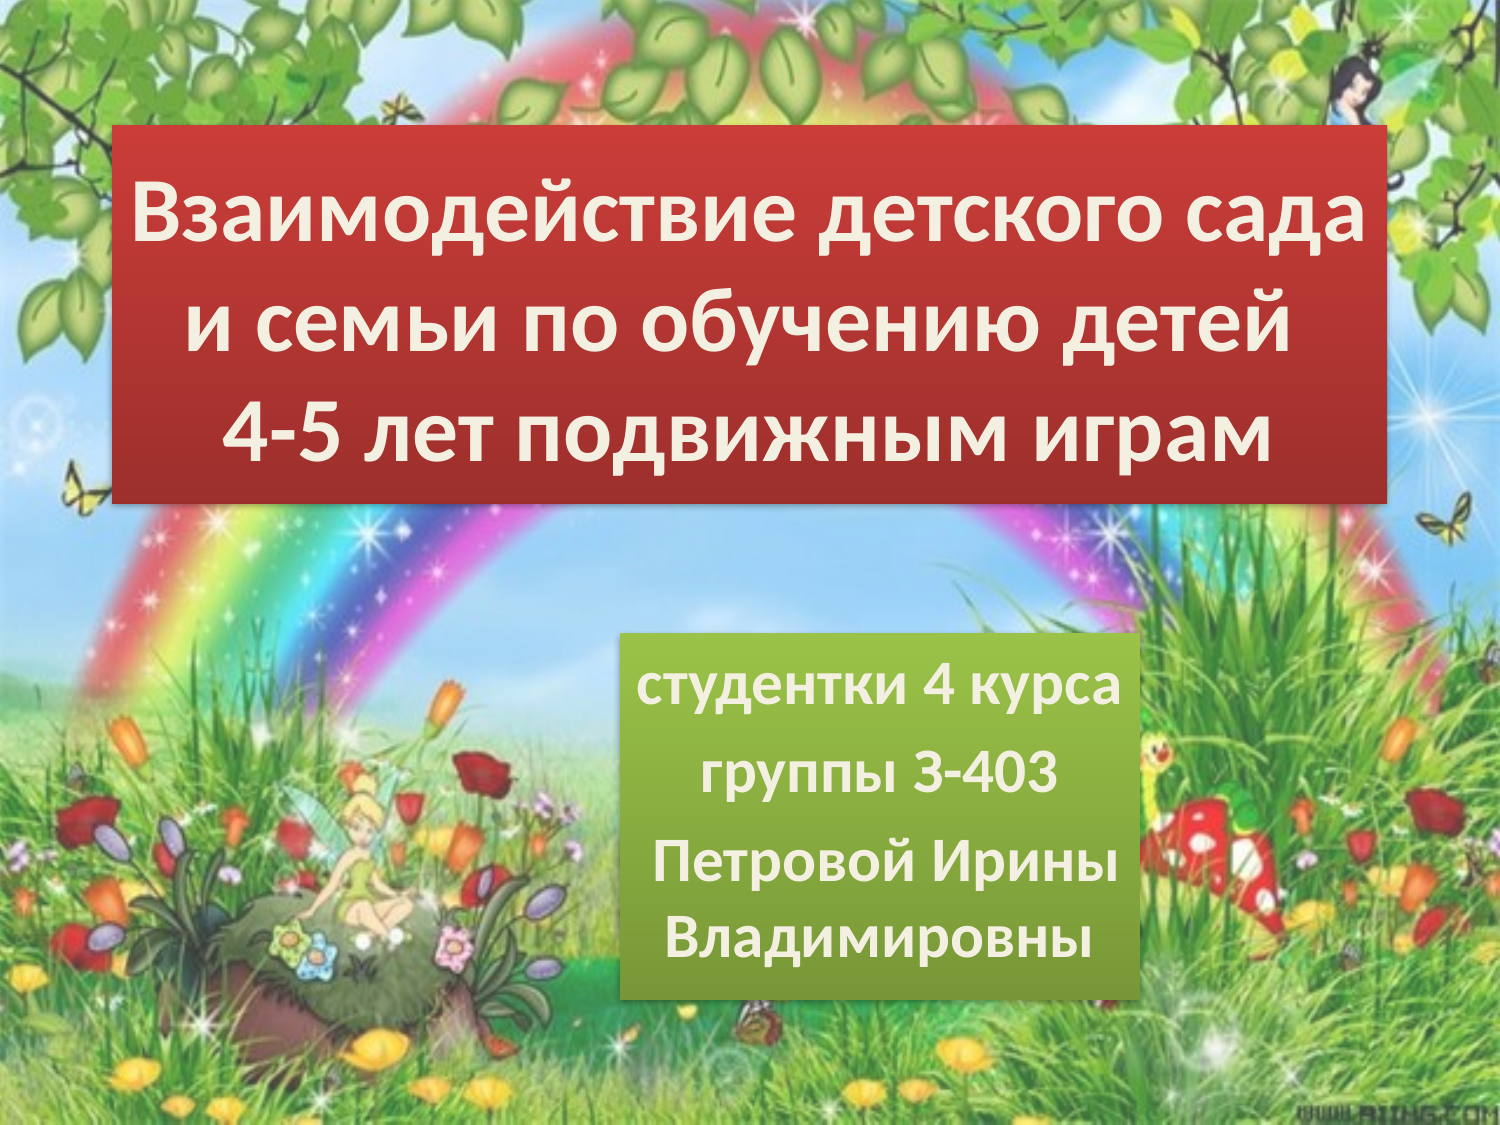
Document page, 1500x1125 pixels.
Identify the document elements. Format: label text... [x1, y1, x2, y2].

subtitle студентки 4 курса группы З-403 Петровой Ирины Владимировны [620, 633, 1140, 1000]
table_cell + [0, 0, 1500, 1125]
title Взаимодействие детского сада и семьи по обучению детей 4-5 лет подвижным играм [112, 125, 1388, 504]
